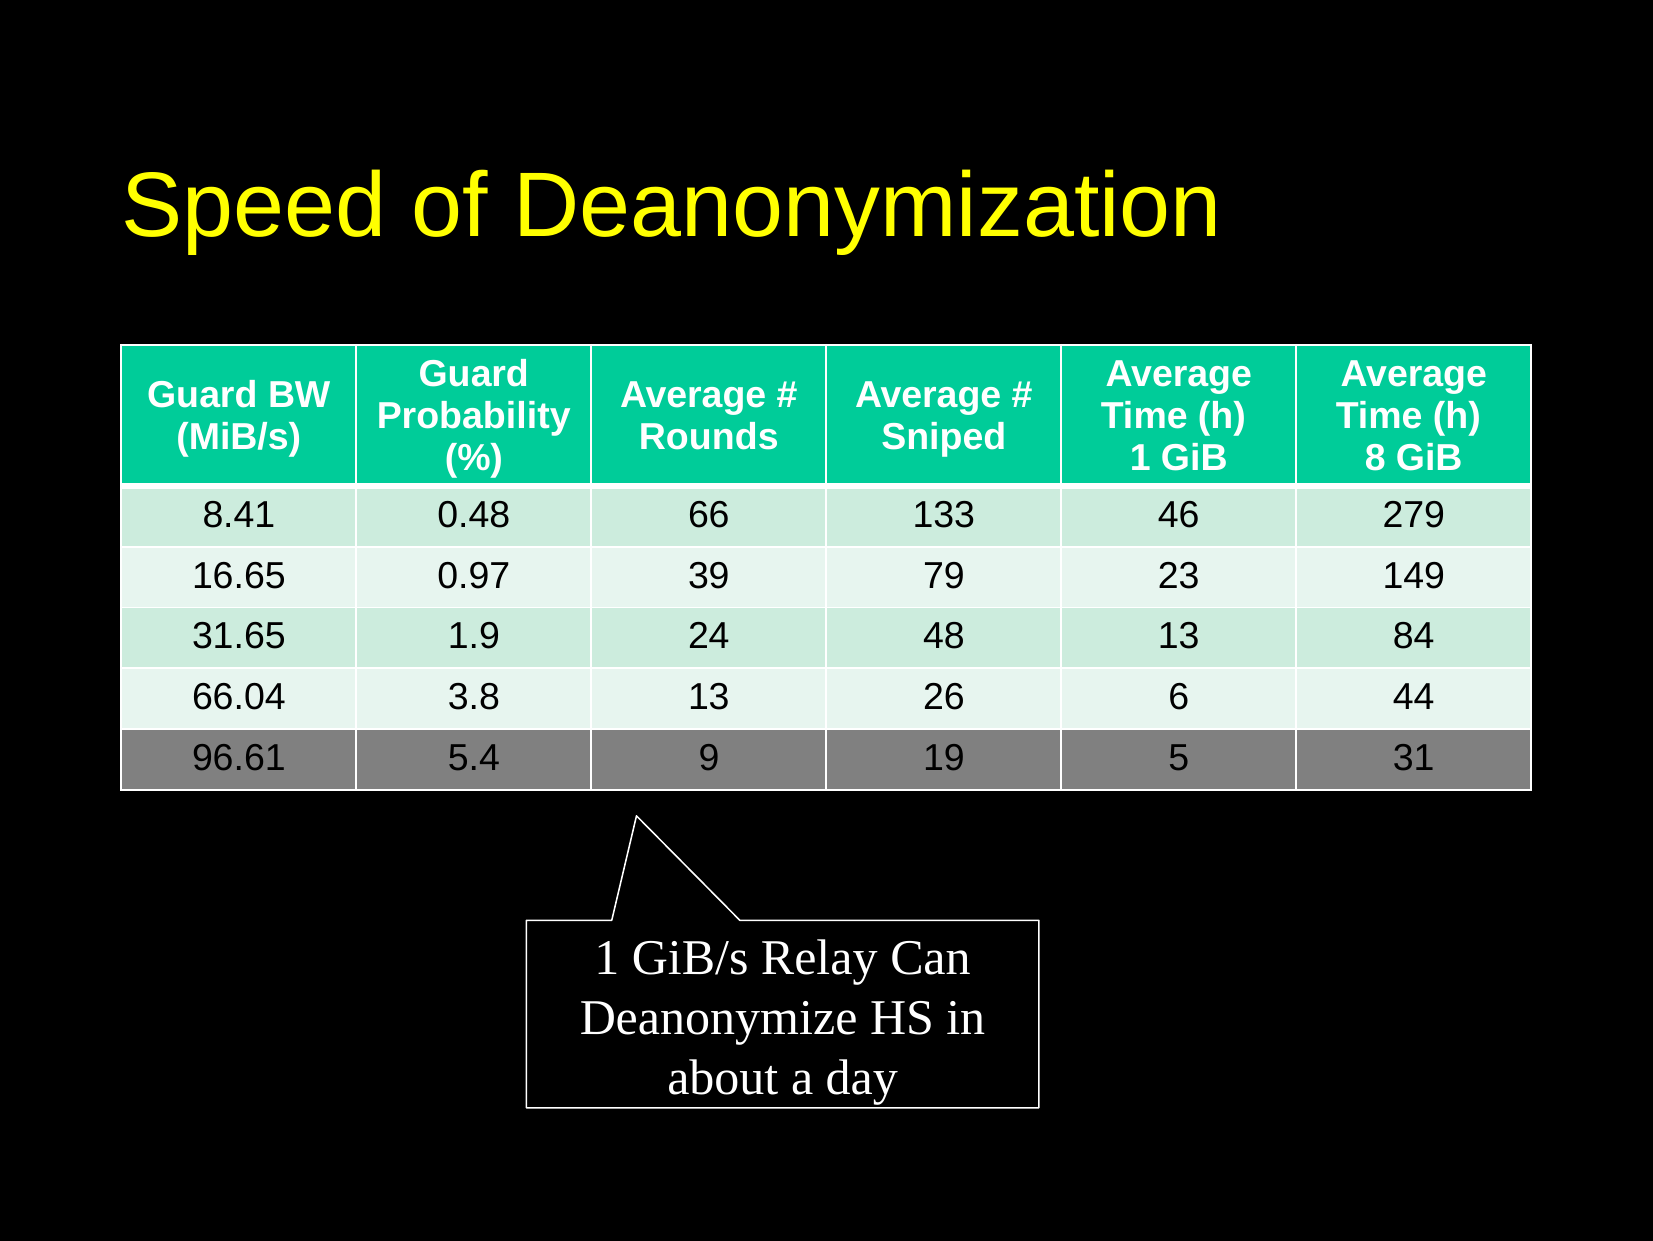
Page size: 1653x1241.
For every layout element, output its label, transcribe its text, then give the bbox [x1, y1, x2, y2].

table_cell 8.41 [122, 489, 355, 546]
table_cell 5 [1062, 730, 1295, 789]
text_box 1 GiB/s Relay Can Deanonymize HS in about a day [526, 815, 1039, 1108]
table_cell 31.65 [122, 608, 355, 667]
table_cell 96.61 [122, 730, 355, 789]
table_cell 23 [1062, 548, 1295, 607]
table_cell 279 [1297, 489, 1530, 546]
table_cell 66 [592, 489, 825, 546]
table_cell 46 [1062, 489, 1295, 546]
table_cell 19 [827, 730, 1060, 789]
table_cell 133 [827, 489, 1060, 546]
table_cell 13 [1062, 608, 1295, 667]
table_cell 6 [1062, 669, 1295, 728]
table_cell 9 [592, 730, 825, 789]
table_cell 5.4 [357, 730, 590, 789]
table_cell 16.65 [122, 548, 355, 607]
table_cell 0.97 [357, 548, 590, 607]
table_cell 26 [827, 669, 1060, 728]
table_cell 66.04 [122, 669, 355, 728]
table_cell 24 [592, 608, 825, 667]
table_header Average # Sniped [827, 346, 1060, 483]
table_header Average Time (h) 1 GiB [1062, 346, 1295, 483]
table_cell 48 [827, 608, 1060, 667]
table_cell 3.8 [357, 669, 590, 728]
table_header Guard BW (MiB/s) [122, 346, 355, 483]
table_header Average # Rounds [592, 346, 825, 483]
title Speed of Deanonymization [121, 102, 1532, 309]
table_cell 31 [1297, 730, 1530, 789]
table_cell 44 [1297, 669, 1530, 728]
table_cell 1.9 [357, 608, 590, 667]
table_cell 79 [827, 548, 1060, 607]
table_cell 39 [592, 548, 825, 607]
table_header Average Time (h) 8 GiB [1297, 346, 1530, 483]
table_cell 149 [1297, 548, 1530, 607]
table_cell 13 [592, 669, 825, 728]
table_cell 84 [1297, 608, 1530, 667]
table_cell 0.48 [357, 489, 590, 546]
table_header Guard Probability (%) [357, 346, 590, 483]
